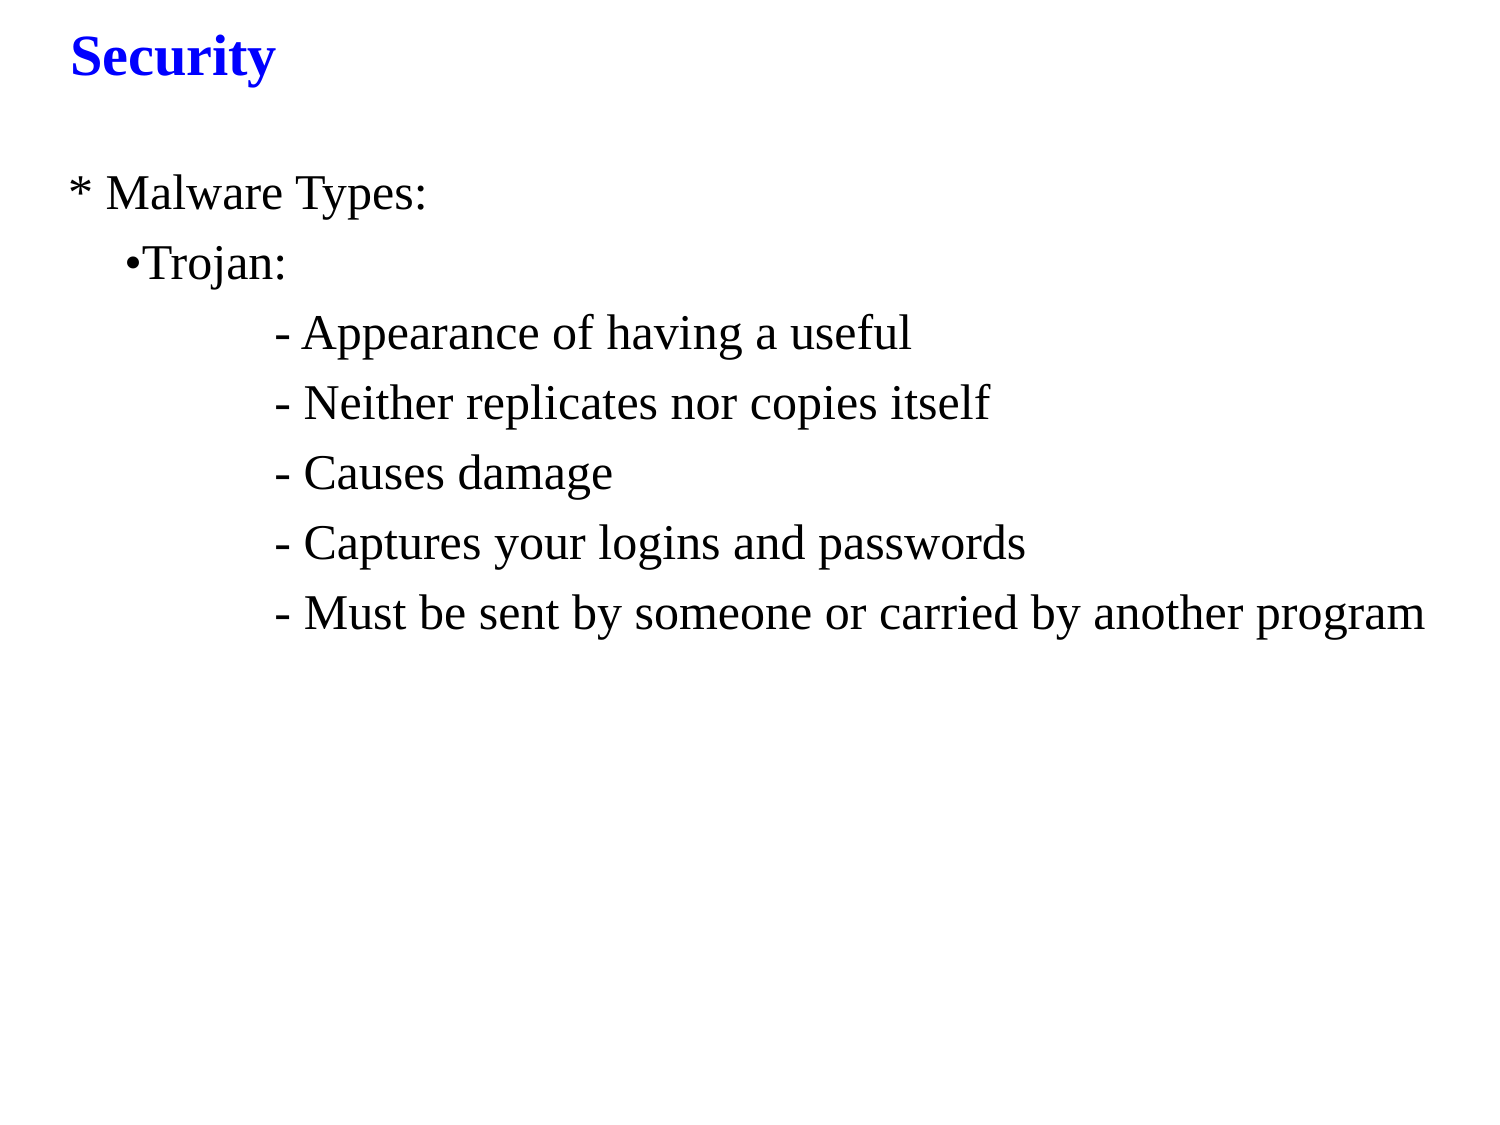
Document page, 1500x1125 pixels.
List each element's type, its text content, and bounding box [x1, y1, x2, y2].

text_box Security [55, 9, 1442, 95]
list * Malware Types: •Trojan: - Appearance of having a useful - Neither replicates nor copies itself - Causes damage - Captures your logins and passwords - Must be sent by someone or carried by another program [53, 151, 1447, 669]
